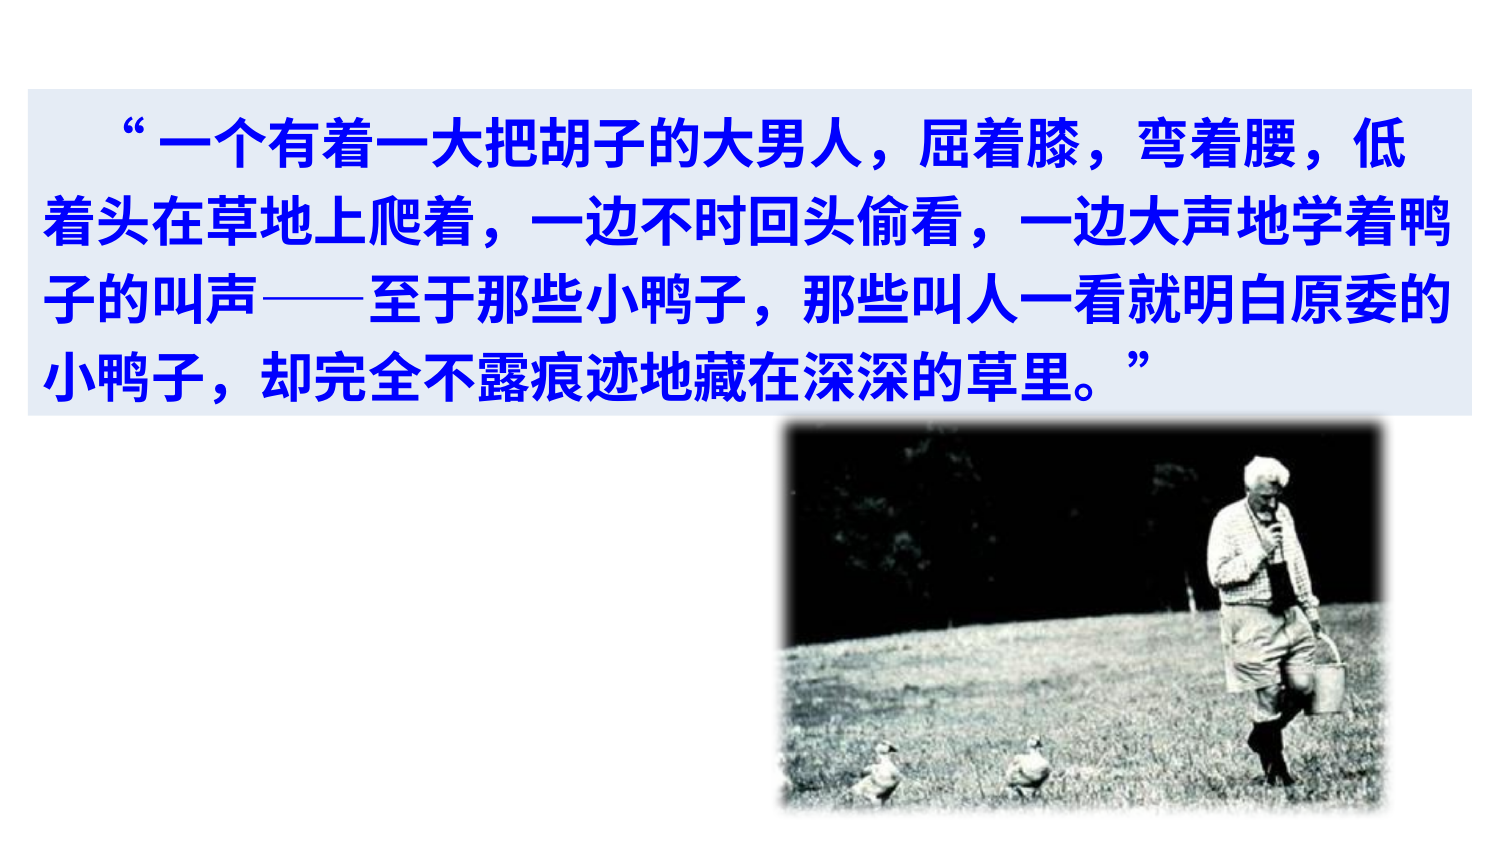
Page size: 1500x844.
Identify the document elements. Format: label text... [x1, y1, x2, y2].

text_box “一个有着一大把胡子的大男人，屈着膝，弯着腰，低着头在草地上爬着，一边不时回头偷看，一边大声地学着鸭子的叫声——至于那些小鸭子，那些叫人一看就明白原委的小鸭子，却完全不露痕迹地藏在深深的草里。” [27, 89, 1472, 416]
picture [770, 407, 1397, 821]
